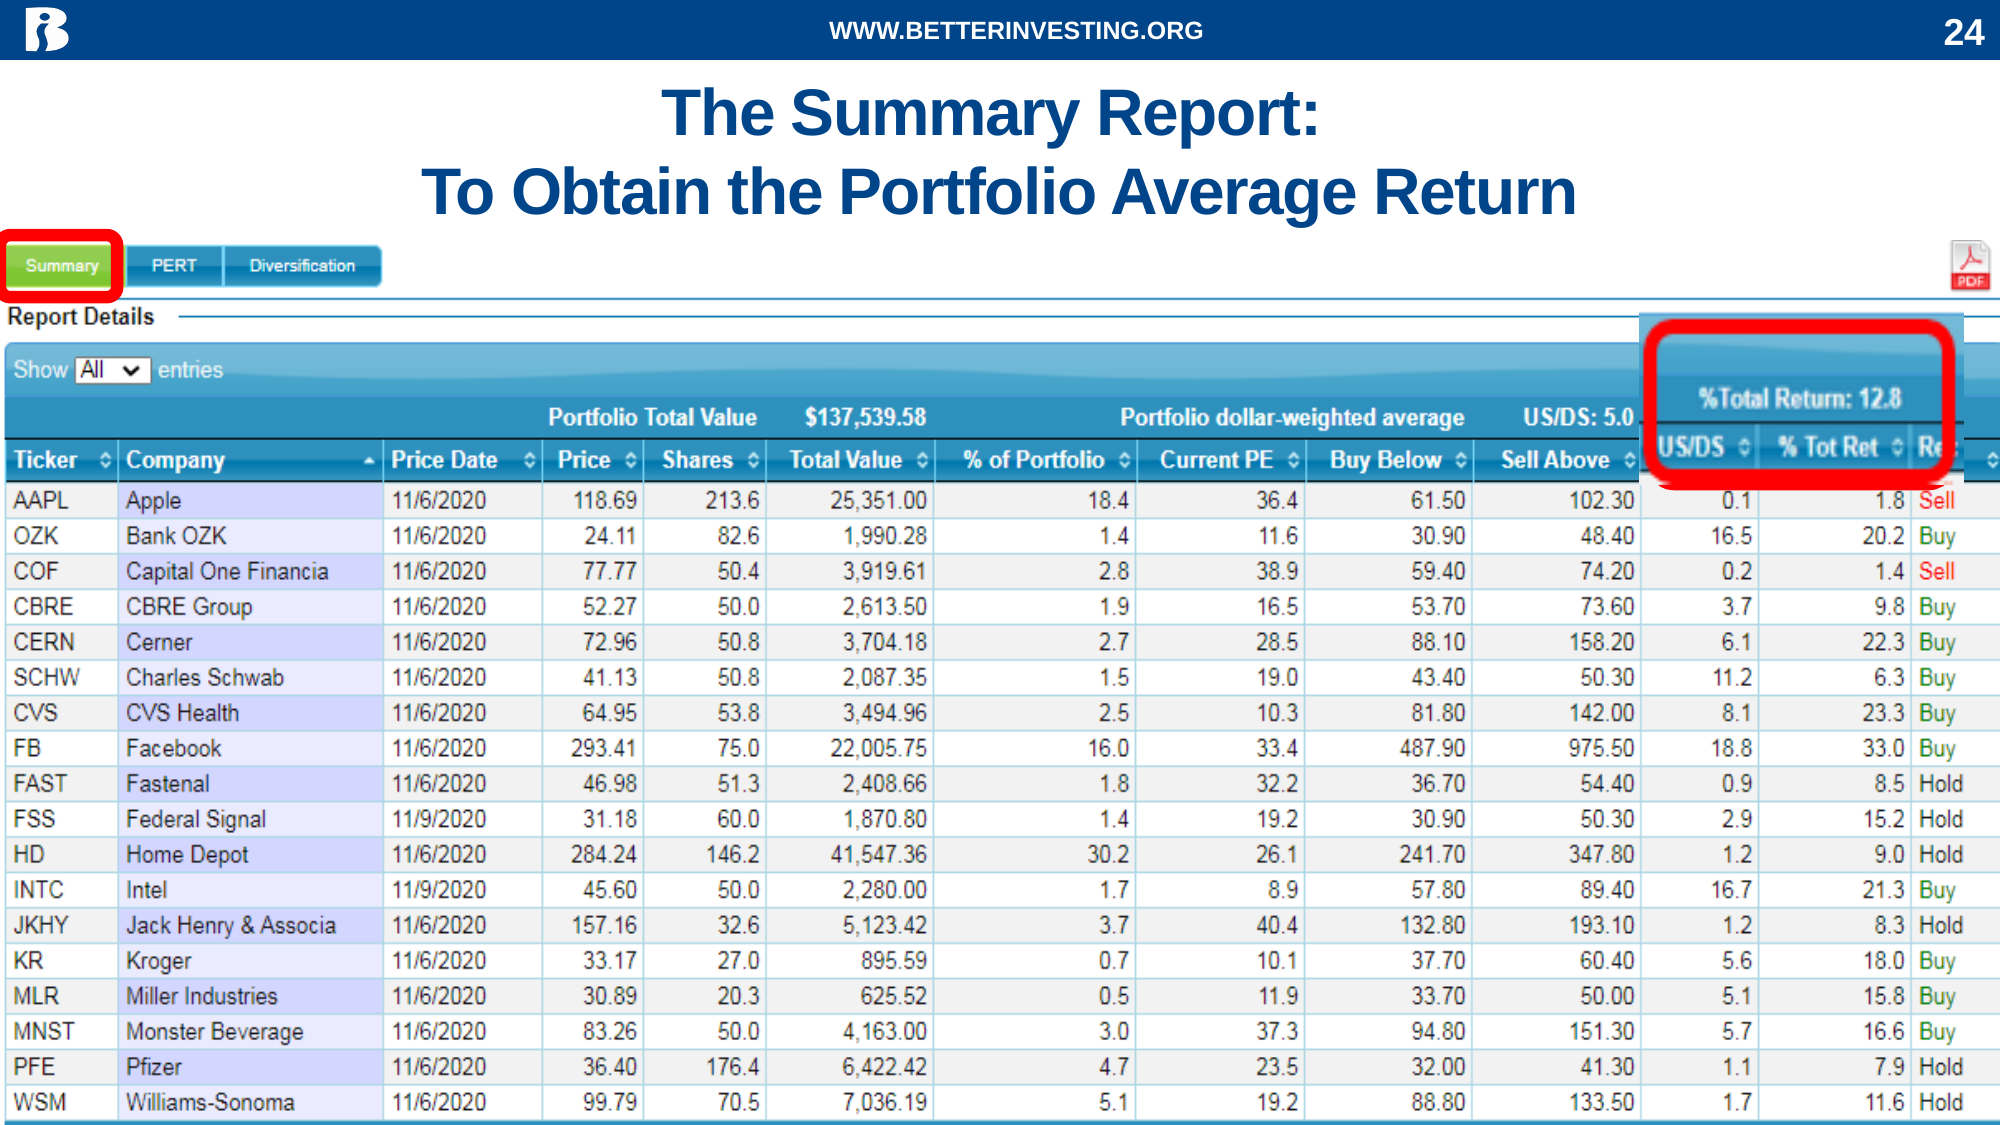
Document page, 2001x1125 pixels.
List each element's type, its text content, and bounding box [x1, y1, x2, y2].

footer WWW.BETTERINVESTING.ORG [350, 3, 1684, 57]
title The Summary Report: To Obtain the Portfolio Average Return [50, 62, 1950, 236]
picture [23, 6, 71, 53]
slide_number 24 [1766, 3, 2000, 57]
text_box [0, 232, 115, 239]
picture [0, 240, 2000, 1125]
